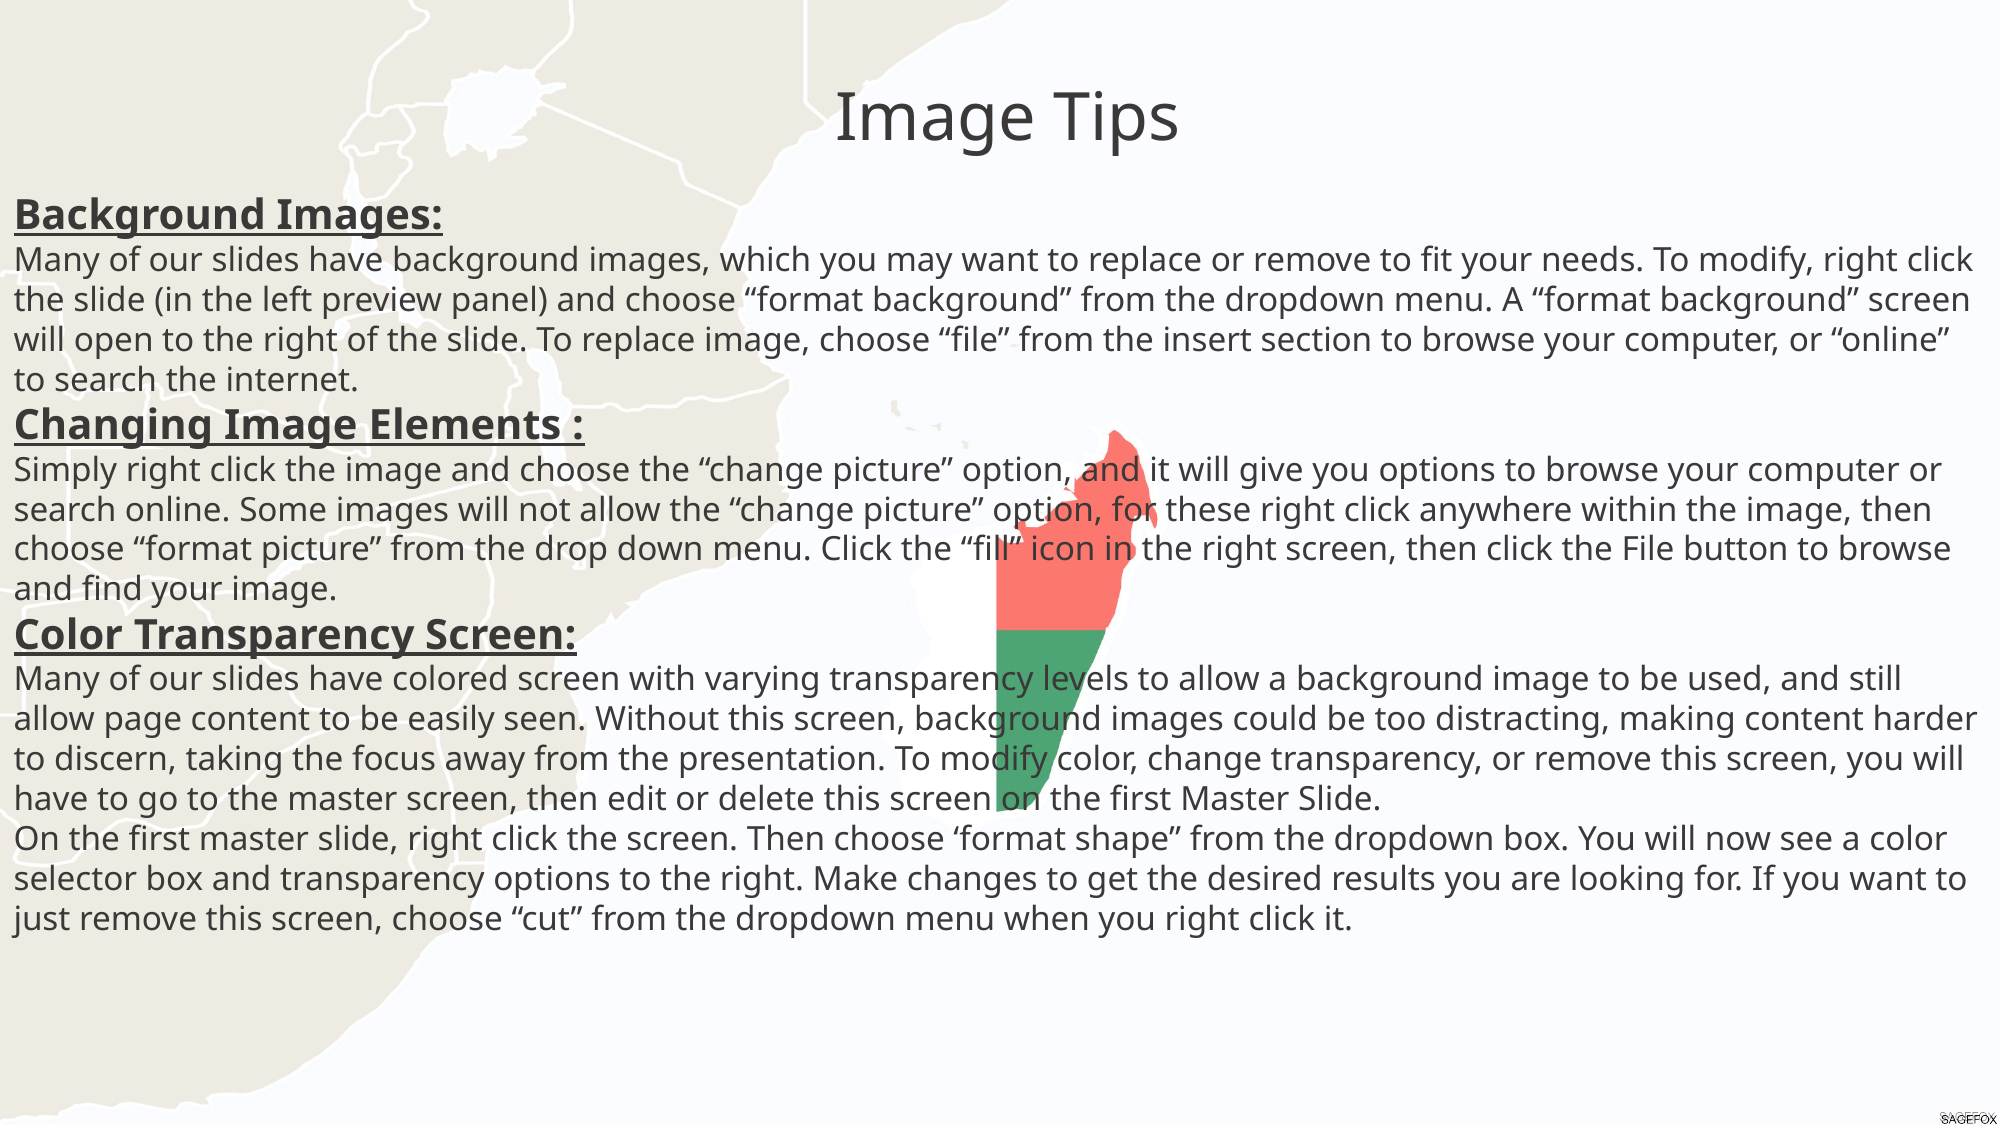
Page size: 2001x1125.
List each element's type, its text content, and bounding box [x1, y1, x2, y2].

picture [1938, 1114, 1999, 1125]
title Image Tips [597, 59, 1420, 177]
text_box Background Images: Many of our slides have background images, which you may want to replace or remove to fit your needs. To modify, right click the slide (in the left preview panel) and choose “format background” from the dropdown menu. A “format background” screen will open to the right of the slide. To replace image, choose “file” from the insert section to browse your computer, or “online” to search the internet. Changing Image Elements : Simply right click the image and choose the “change picture” option, and it will give you options to browse your computer or search online. Some images will not allow the “change picture” option, for these right click anywhere within the image, then choose “format picture” from the drop down menu. Click the “fill” icon in the right screen, then click the File button to browse and find your image. Color Transparency Screen: Many of our slides have colored screen with varying transparency levels to allow a background image to be used, and still allow page content to be easily seen. Without this screen, background images could be too distracting, making content harder to discern, taking the focus away from the presentation. To modify color, change transparency, or remove this screen, you will have to go to the master screen, then edit or delete this screen on the first Master Slide. On the first master slide, right click the screen. Then choose ‘format shape” from the dropdown box. You will now see a color selector box and transparency options to the right. Make changes to get the desired results you are looking for. If you want to just remove this screen, choose “cut” from the dropdown menu when you right click it. [0, 0, 2000, 1125]
